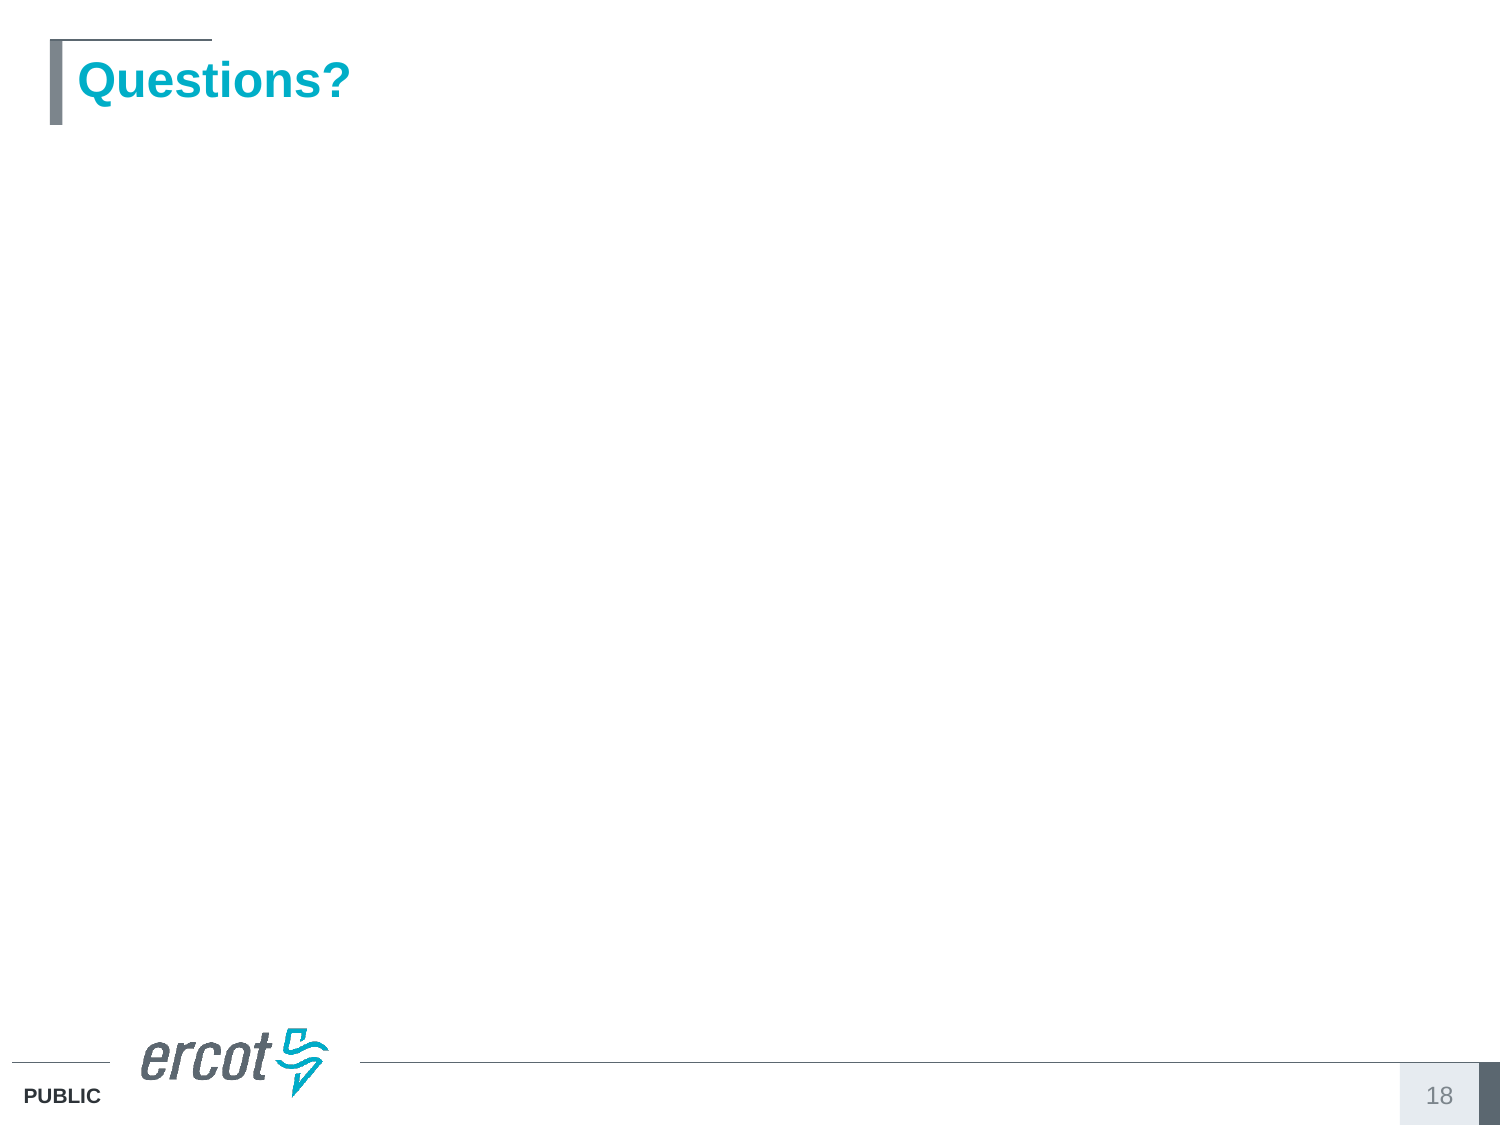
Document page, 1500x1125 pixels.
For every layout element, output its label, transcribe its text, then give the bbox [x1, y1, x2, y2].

slide_number 18 [1400, 1076, 1480, 1113]
title Questions? [62, 39, 1450, 125]
picture [137, 1024, 332, 1100]
